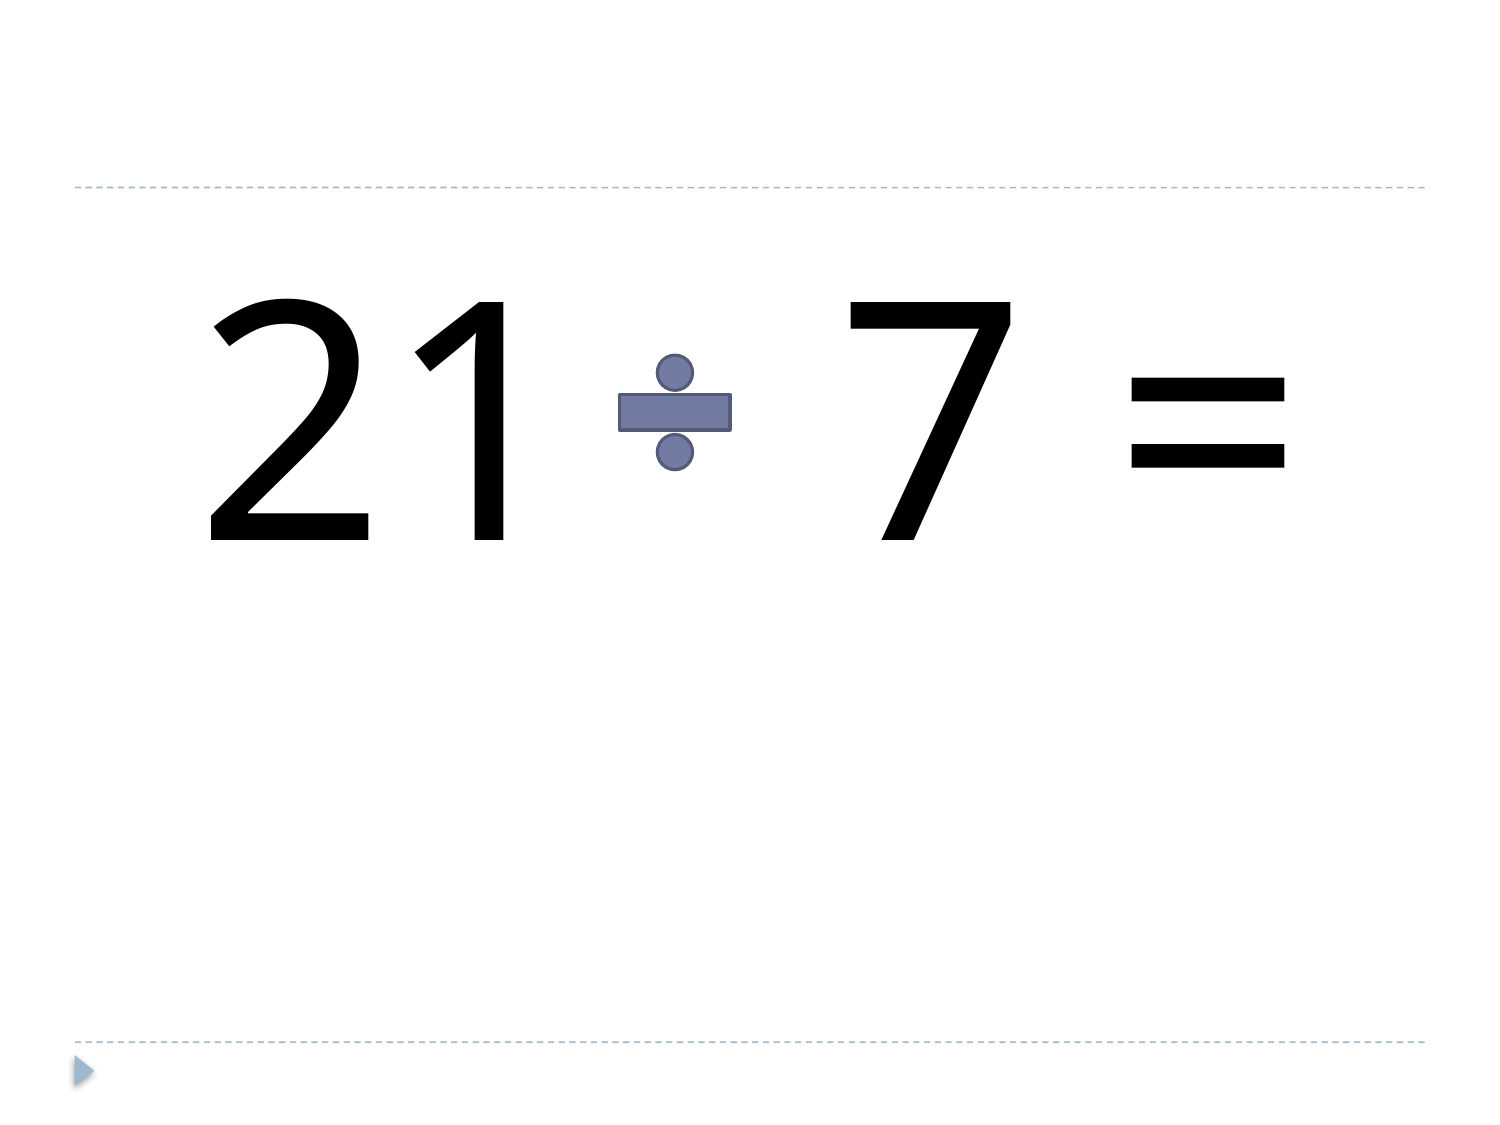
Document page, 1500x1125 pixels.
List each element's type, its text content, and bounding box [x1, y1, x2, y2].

list 21 7 = [75, 200, 1425, 1010]
text_box [618, 393, 732, 472]
text_box [655, 353, 695, 392]
